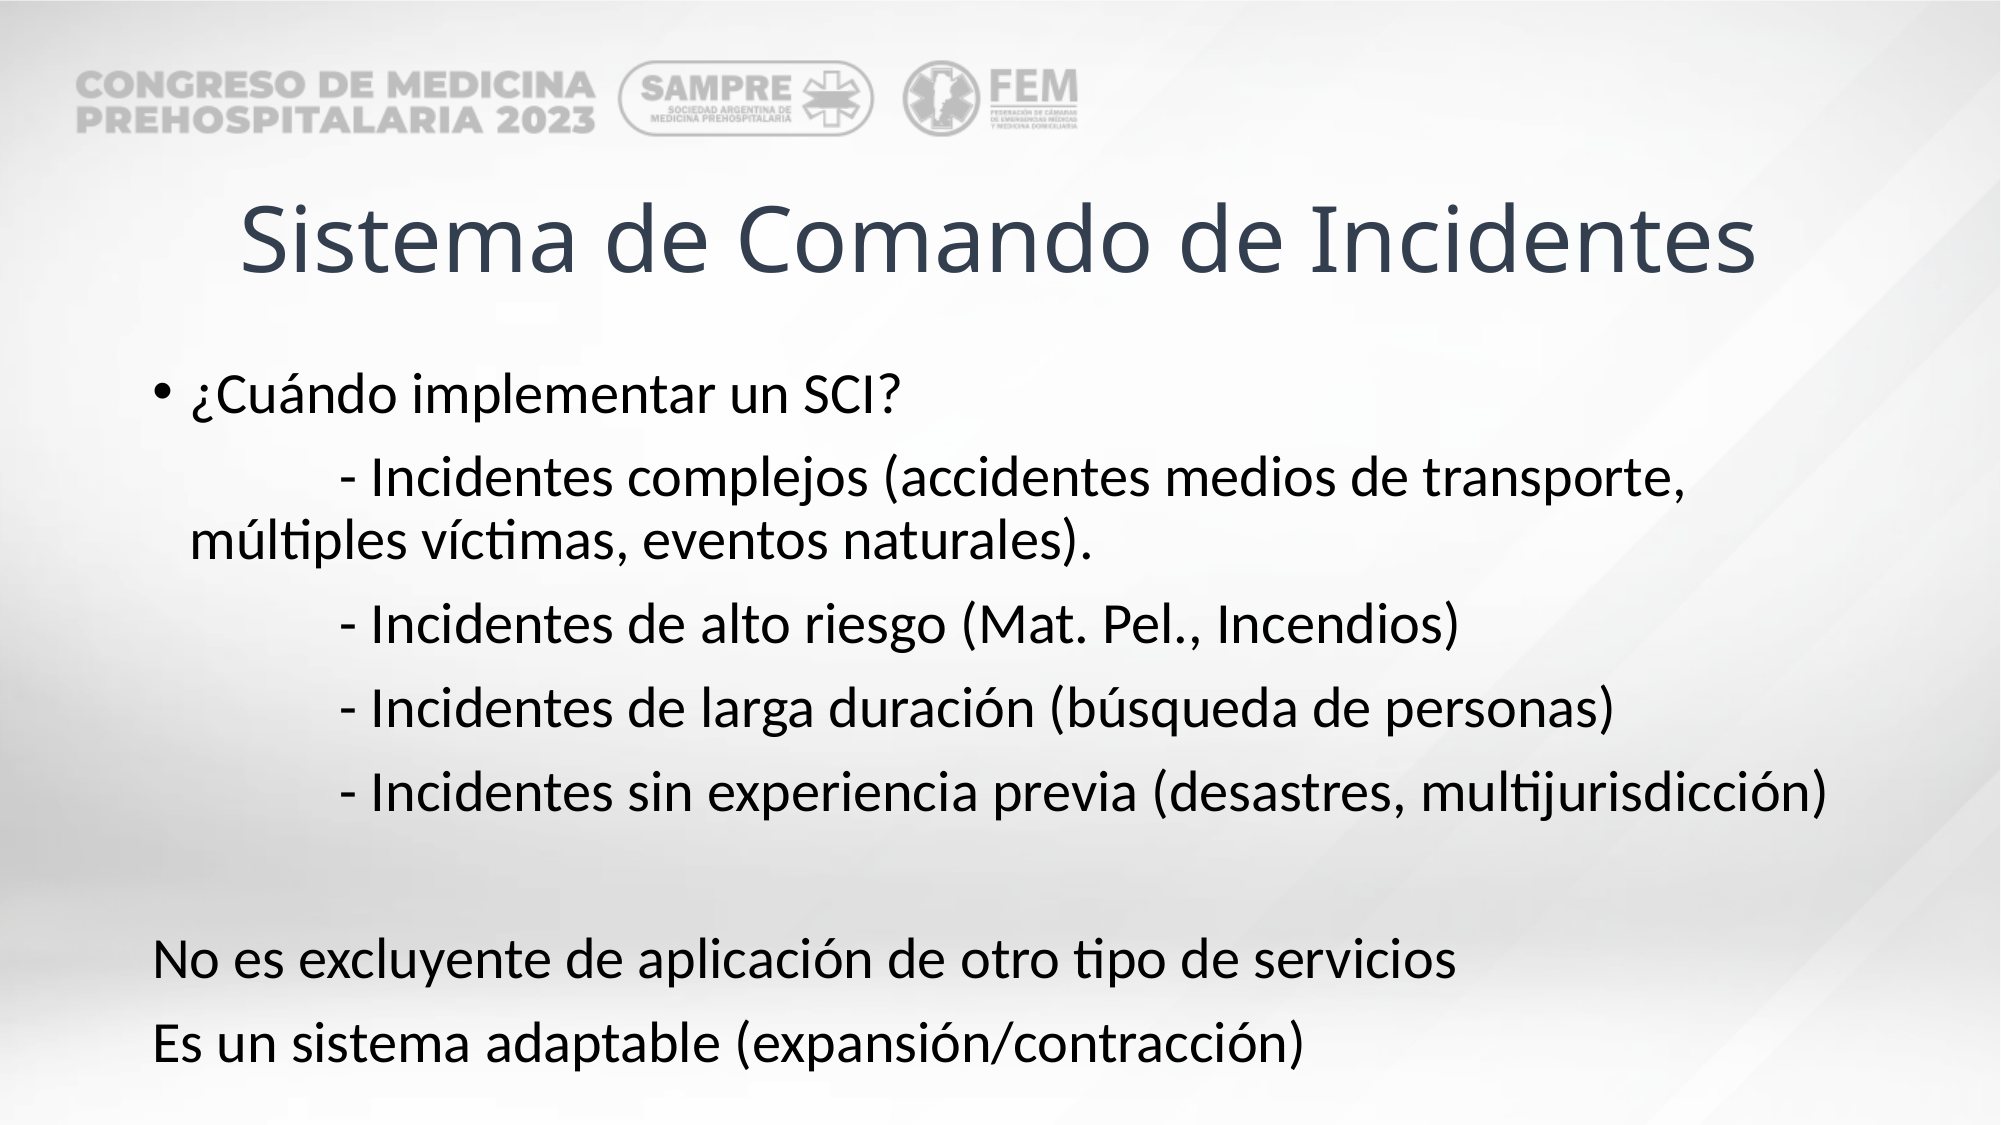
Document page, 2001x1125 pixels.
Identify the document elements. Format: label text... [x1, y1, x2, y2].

picture [0, 0, 2001, 1125]
title Sistema de Comando de Incidentes [137, 133, 1863, 352]
list ¿Cuándo implementar un SCI? - Incidentes complejos (accidentes medios de transporte, múltiples víctimas, eventos naturales). - Incidentes de alto riesgo (Mat. Pel., Incendios) - Incidentes de larga duración (búsqueda de personas) - Incidentes sin experiencia previa (desastres, multijurisdicción) No es excluyente de aplicación de otro tipo de servicios Es un sistema adaptable (expansión/contracción) [137, 355, 1863, 1069]
